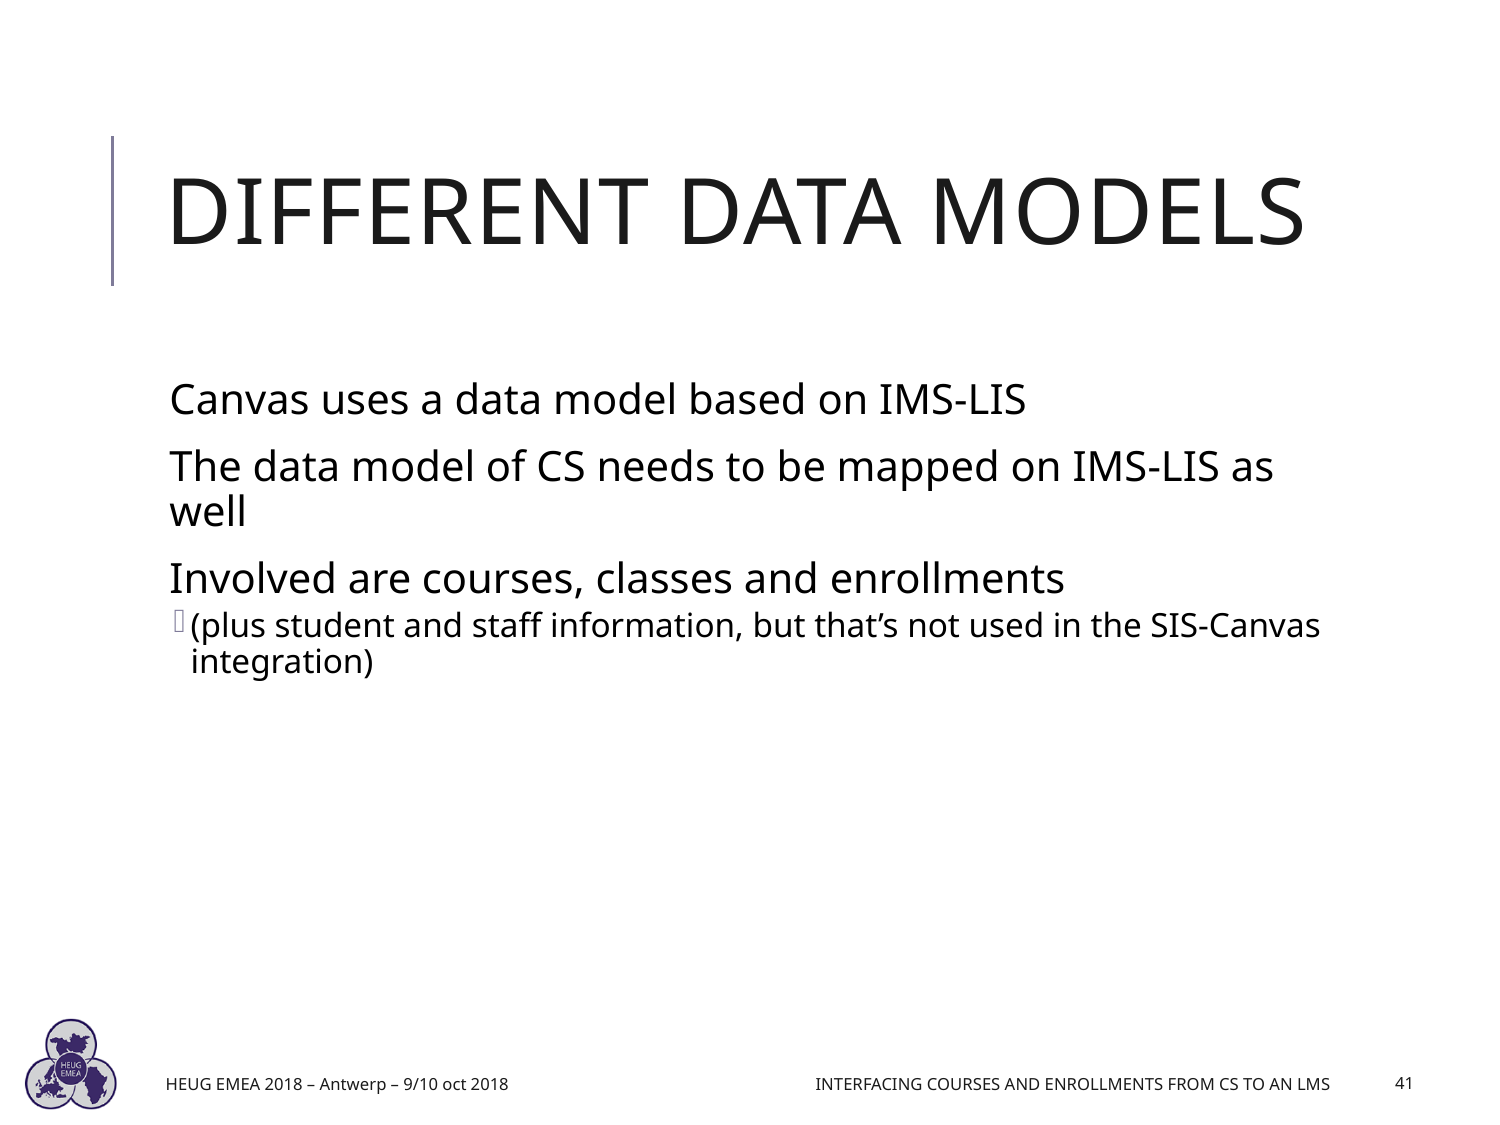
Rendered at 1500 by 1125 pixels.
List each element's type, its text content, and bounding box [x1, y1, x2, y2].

list Canvas uses a data model based on IMS-LIS The data model of CS needs to be mapped on IMS-LIS as well Involved are courses, classes and enrollments (plus student and staff information, but that’s not used in the SIS-Canvas integration) [150, 371, 1351, 1032]
footer Interfacing Courses and Enrollments from CS to an LMS [595, 1061, 1351, 1107]
title Different Data models [150, 95, 1351, 341]
picture [24, 1017, 117, 1111]
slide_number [150, 1061, 572, 1107]
slide_number 41 [1380, 1061, 1454, 1107]
